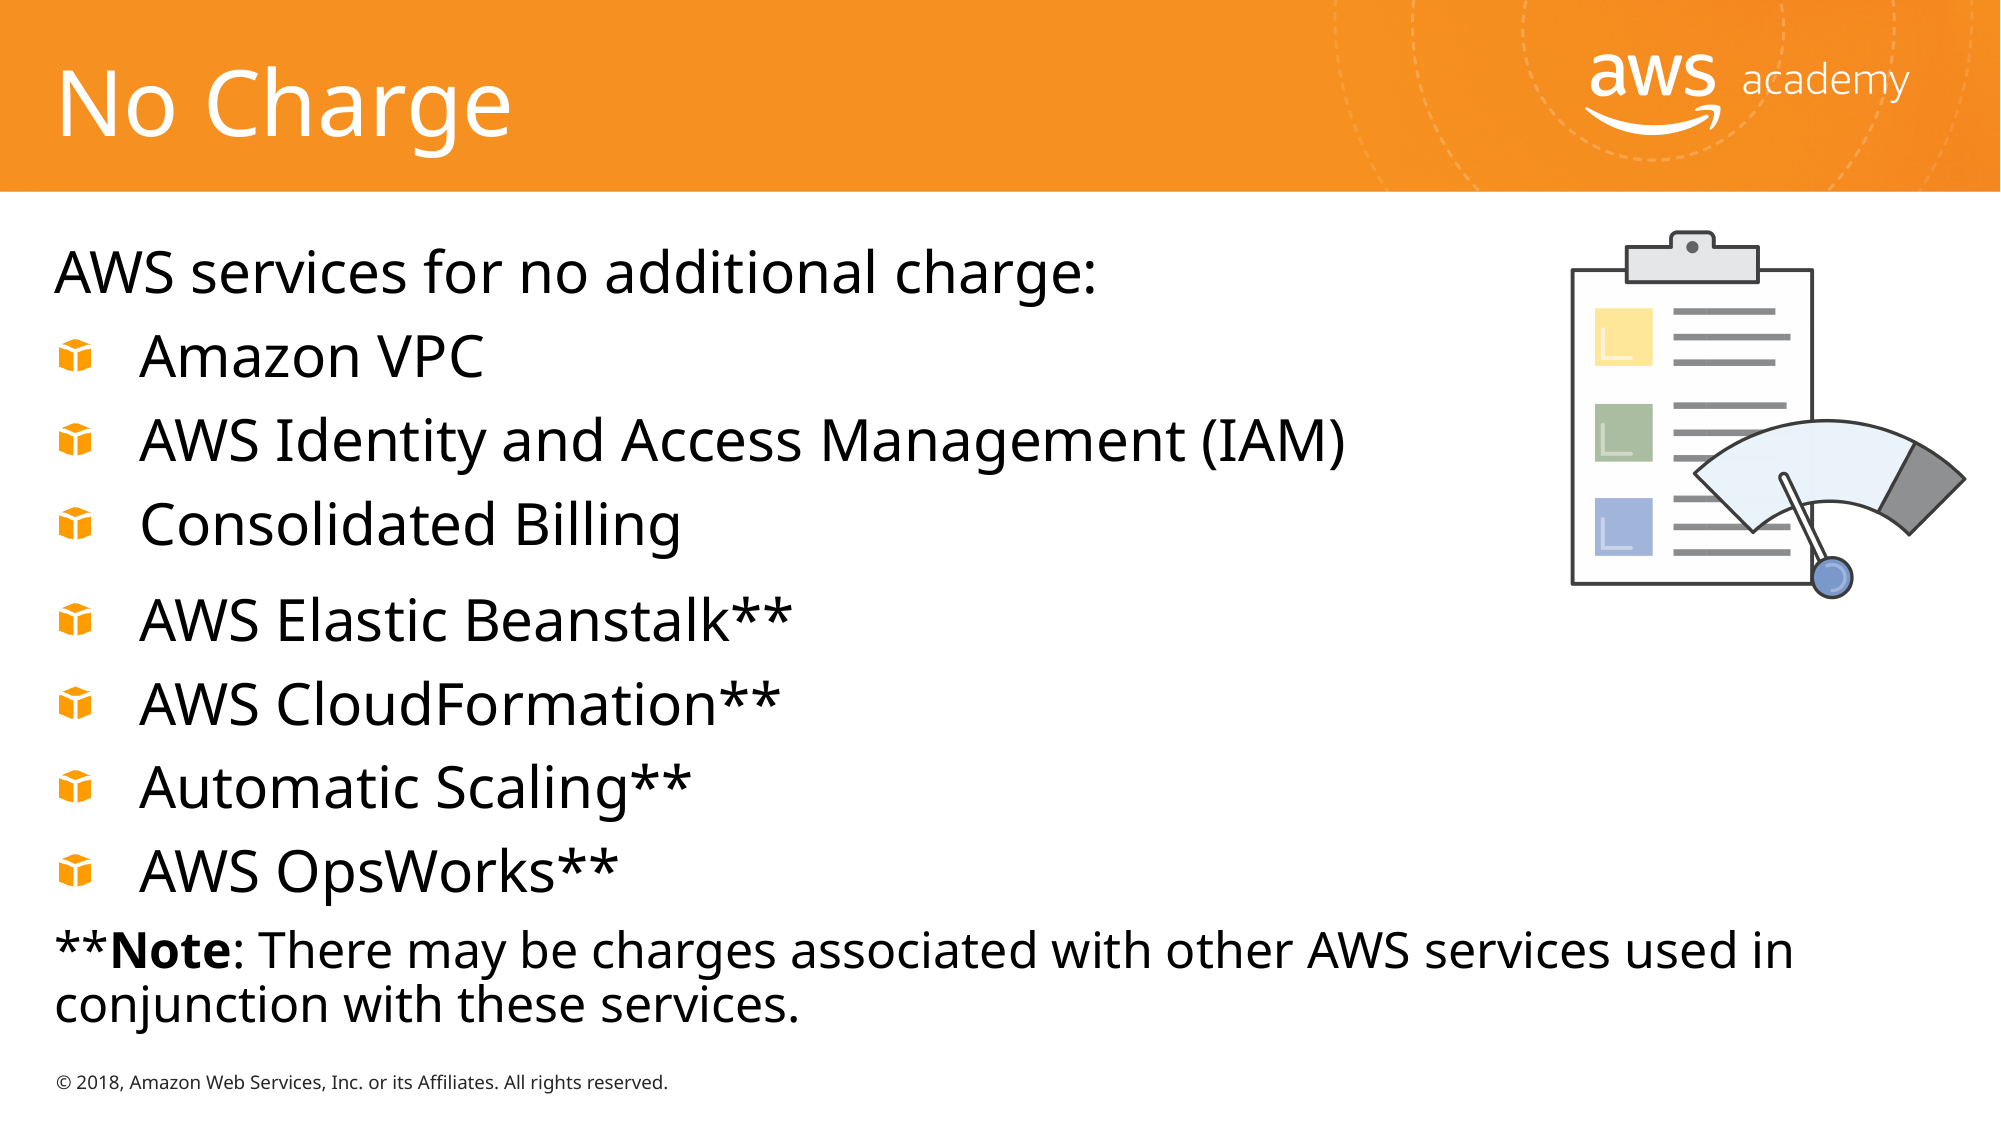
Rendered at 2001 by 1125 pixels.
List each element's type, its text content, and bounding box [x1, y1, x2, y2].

picture [54, 849, 96, 891]
picture [54, 598, 96, 640]
picture [54, 682, 96, 723]
picture [54, 334, 96, 376]
picture [54, 502, 96, 544]
picture [54, 765, 96, 807]
picture [54, 418, 96, 460]
list AWS services for no additional charge: Amazon VPC AWS Identity and Access Management (IAM) Consolidated Billing AWS Elastic Beanstalk** AWS CloudFormation** Automatic Scaling** AWS OpsWorks** **Note: There may be charges associated with other AWS services used in conjunction with these services. [39, 236, 1976, 1125]
text_box [39, 43, 1863, 172]
picture [0, 0, 2001, 1125]
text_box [1561, 212, 2000, 680]
